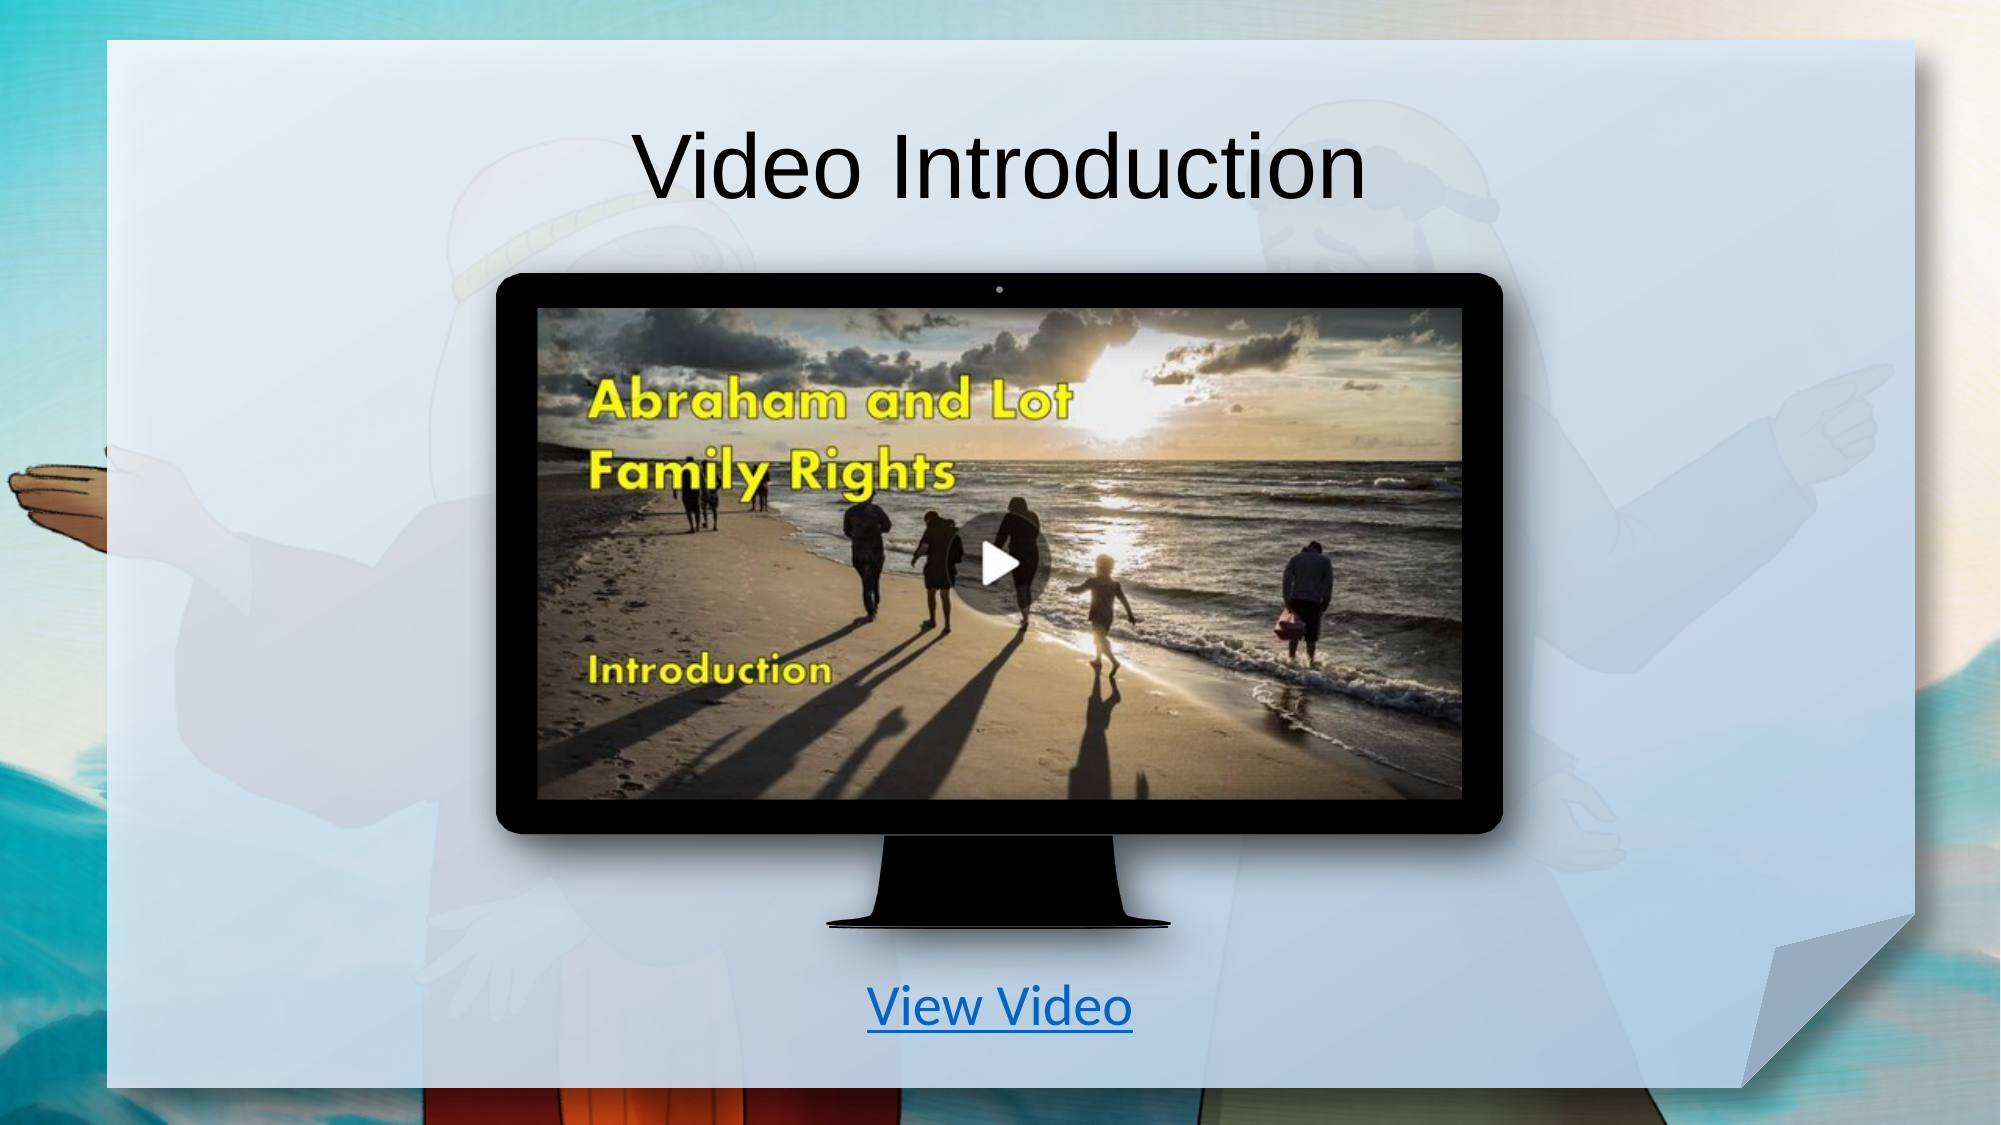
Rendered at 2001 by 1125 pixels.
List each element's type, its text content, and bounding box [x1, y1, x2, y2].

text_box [467, 253, 1533, 960]
text_box View Video [675, 960, 1325, 1045]
picture [0, 0, 2001, 1125]
title Video Introduction [137, 59, 1863, 278]
